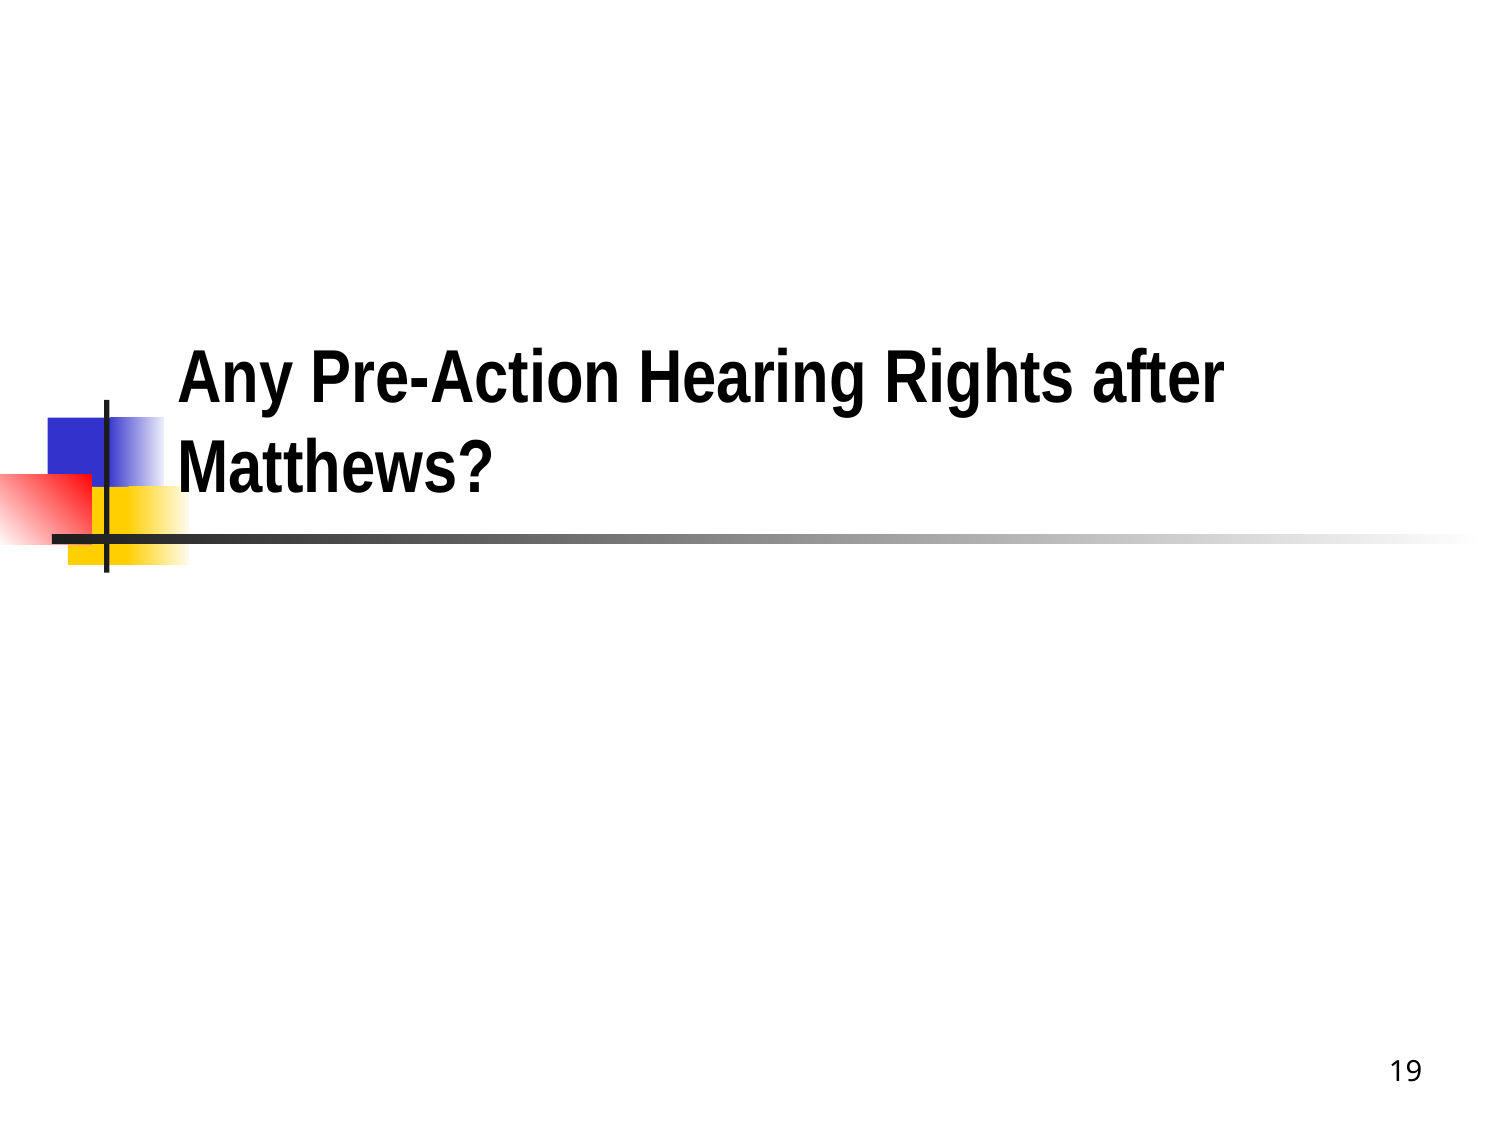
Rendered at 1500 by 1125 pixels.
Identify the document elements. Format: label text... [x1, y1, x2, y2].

slide_number 19 [1125, 1025, 1438, 1100]
title Any Pre-Action Hearing Rights after Matthews? [162, 275, 1438, 515]
